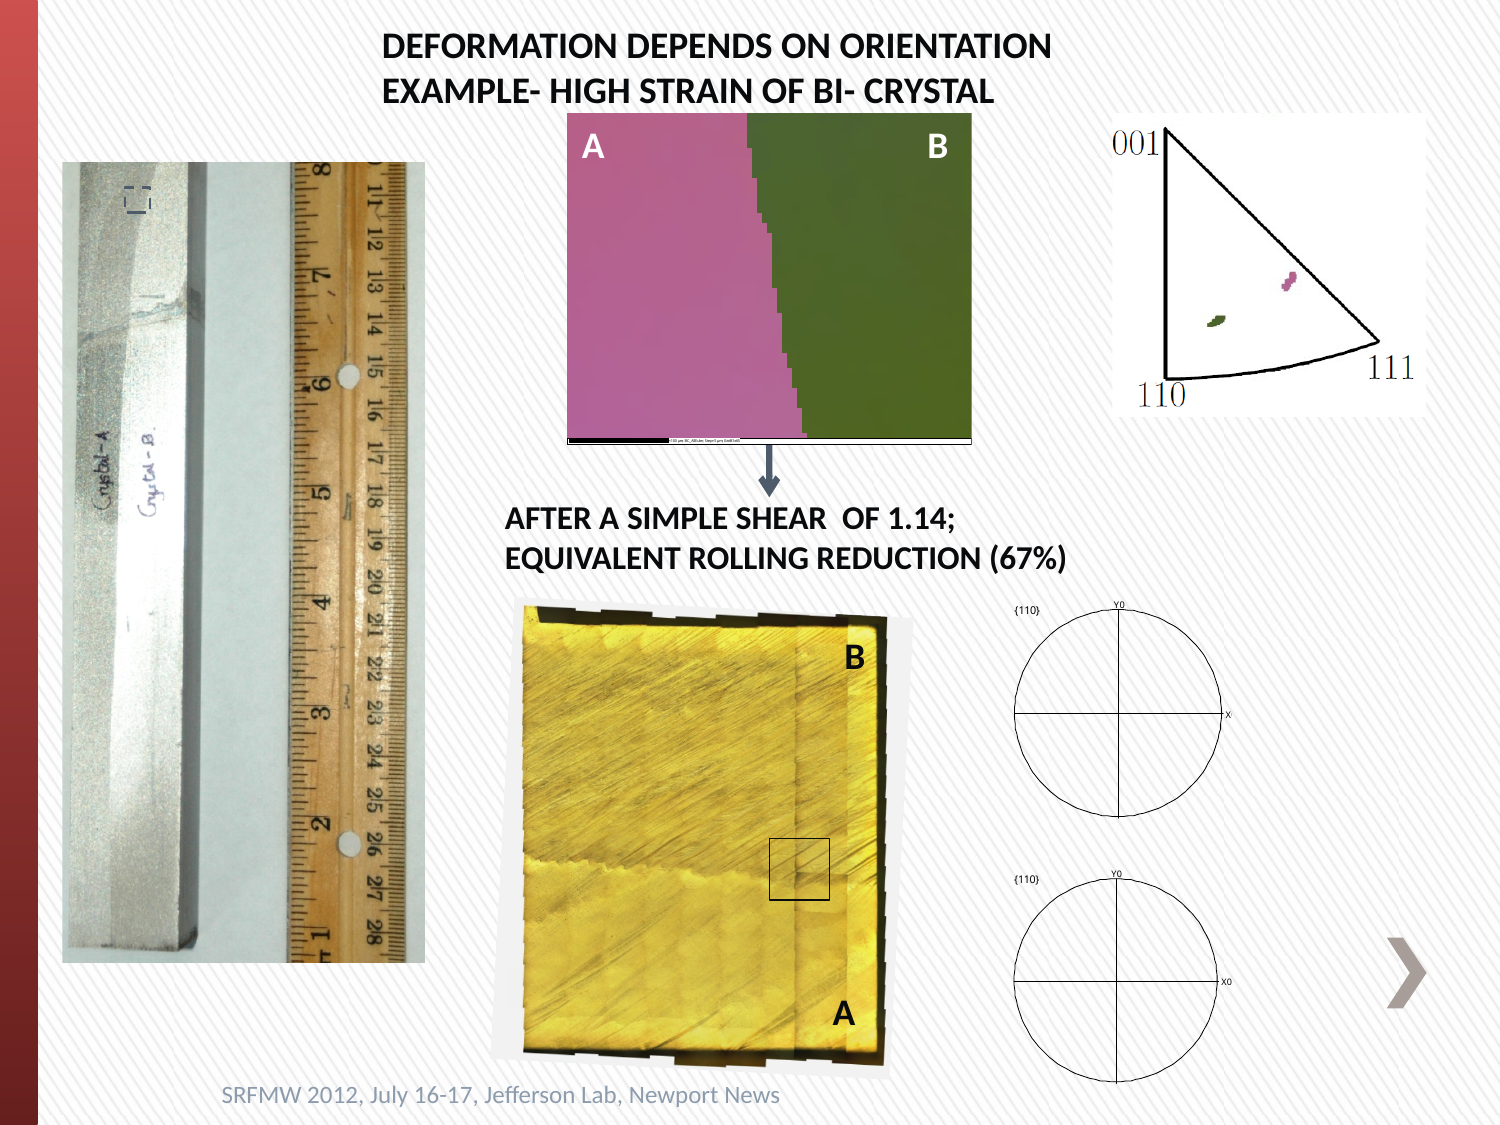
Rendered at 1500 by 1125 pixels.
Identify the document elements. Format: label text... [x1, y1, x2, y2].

text_box AFTER A SIMPLE SHEAR OF 1.14; EQUIVALENT ROLLING REDUCTION (67%) [490, 488, 1113, 584]
footer SRFMW 2012, July 16-17, Jefferson Lab, Newport News [206, 1074, 1382, 1113]
picture [491, 597, 914, 1074]
picture [997, 862, 1234, 1101]
picture [997, 592, 1232, 836]
text_box DEFORMATION DEPENDS ON ORIENTATION EXAMPLE- HIGH STRAIN OF BI- CRYSTAL [367, 13, 1113, 118]
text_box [62, 162, 426, 964]
text_box [536, 436, 758, 488]
picture [1112, 113, 1427, 417]
picture [566, 113, 972, 446]
